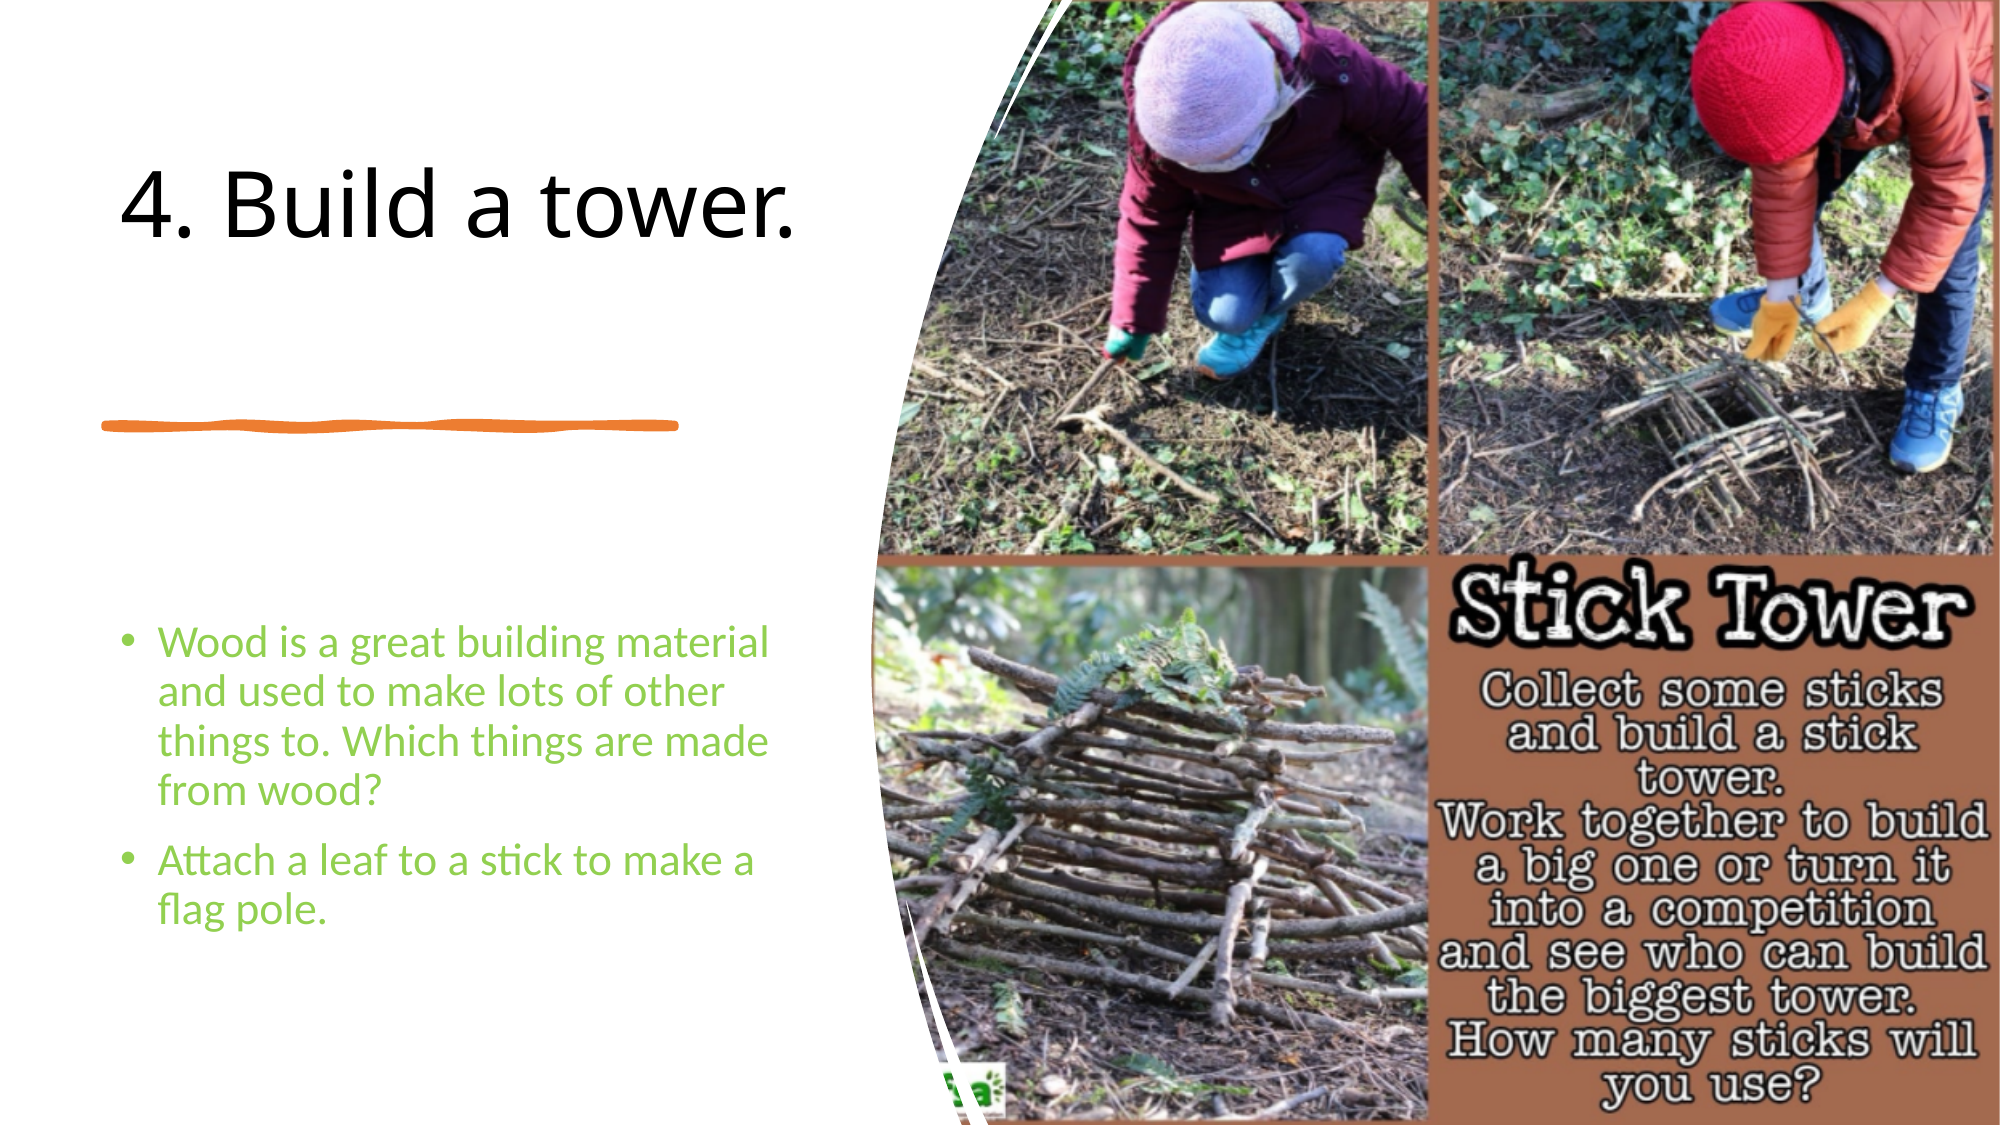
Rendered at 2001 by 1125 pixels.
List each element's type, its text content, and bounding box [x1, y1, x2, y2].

picture [871, 0, 2000, 1125]
text_box [103, 421, 676, 431]
text_box [0, 0, 871, 1125]
title 4. Build a tower. [105, 53, 822, 375]
list Wood is a great building material and used to make lots of other things to. Which things are made from wood? Attach a leaf to a stick to make a flag pole. [105, 610, 802, 1016]
